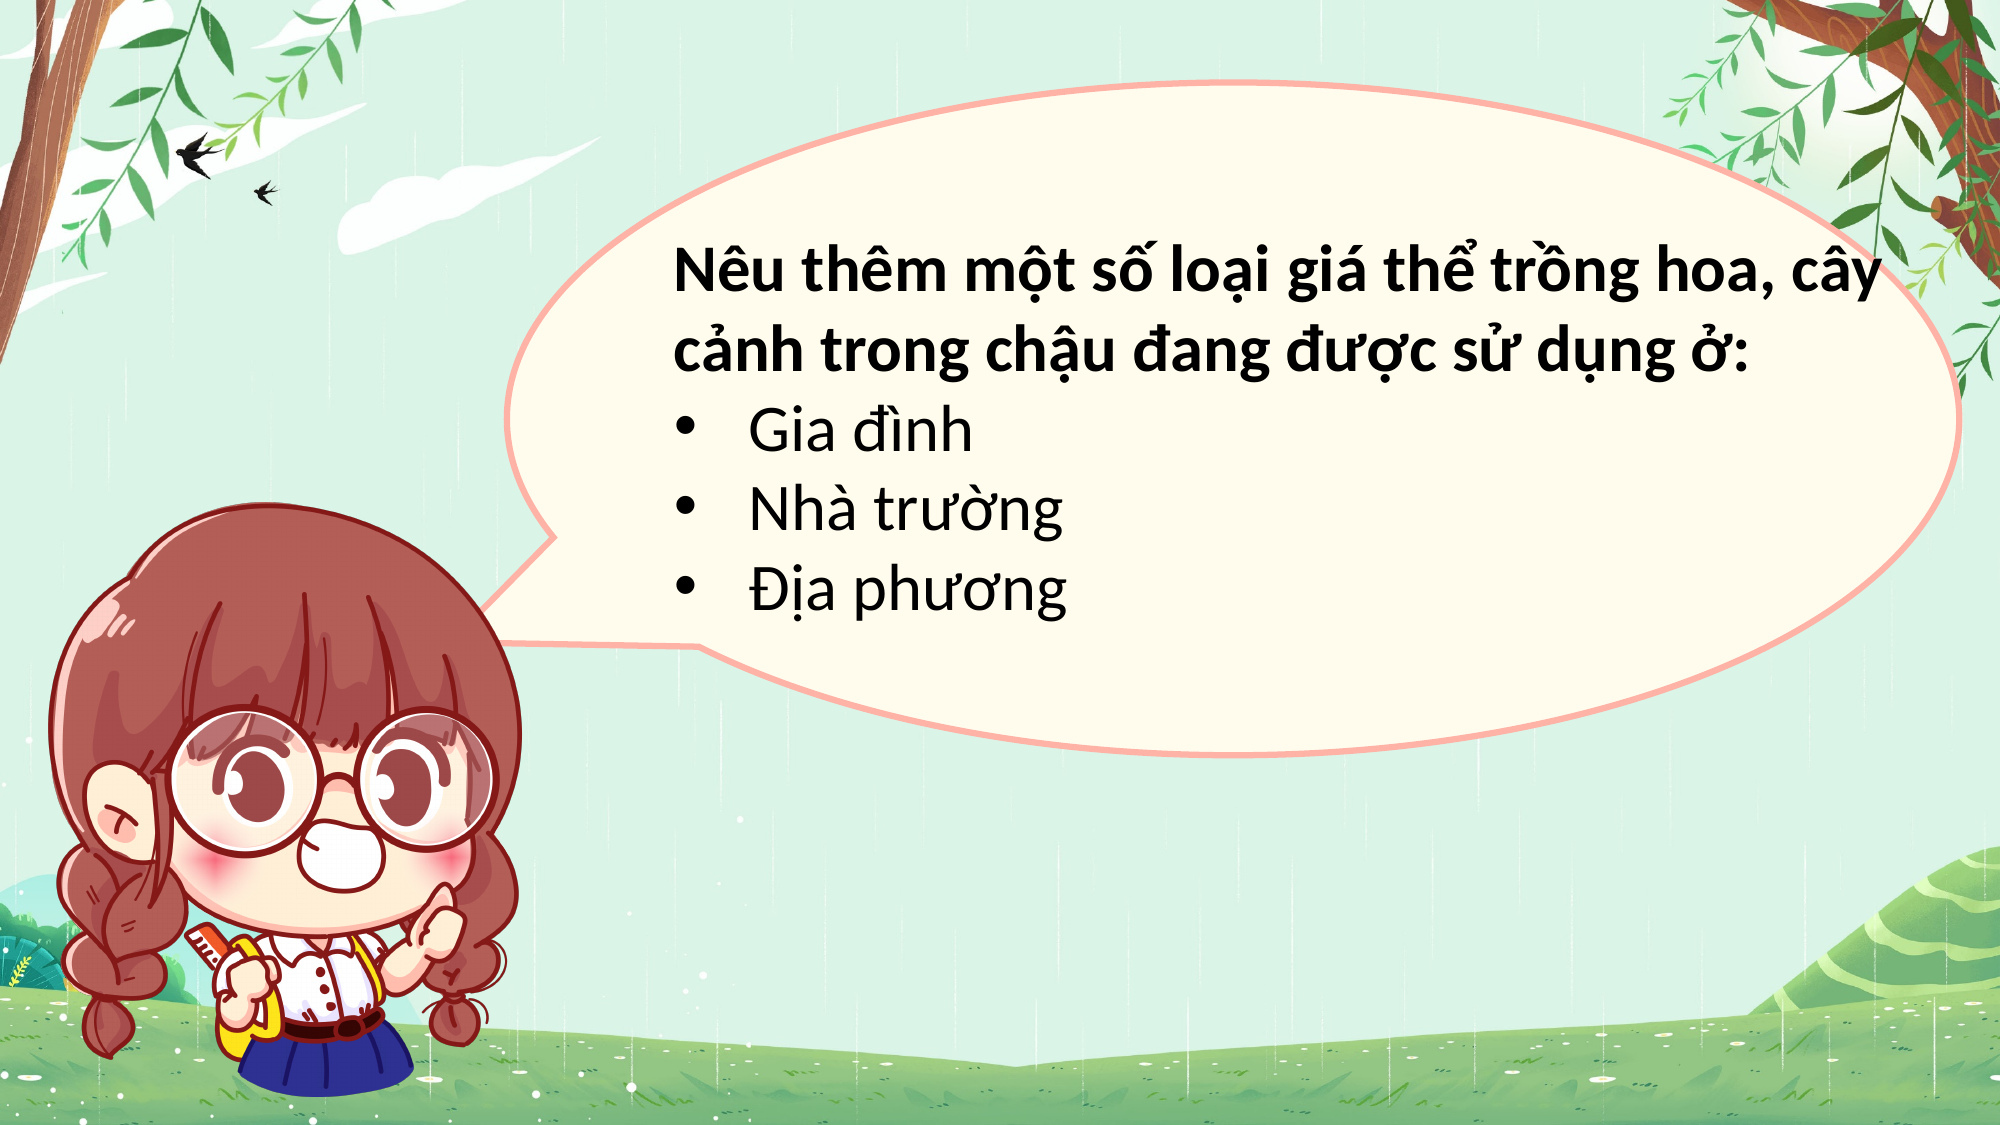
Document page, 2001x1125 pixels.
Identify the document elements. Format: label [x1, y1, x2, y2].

text_box [506, 82, 1960, 756]
picture [0, 0, 2000, 1125]
